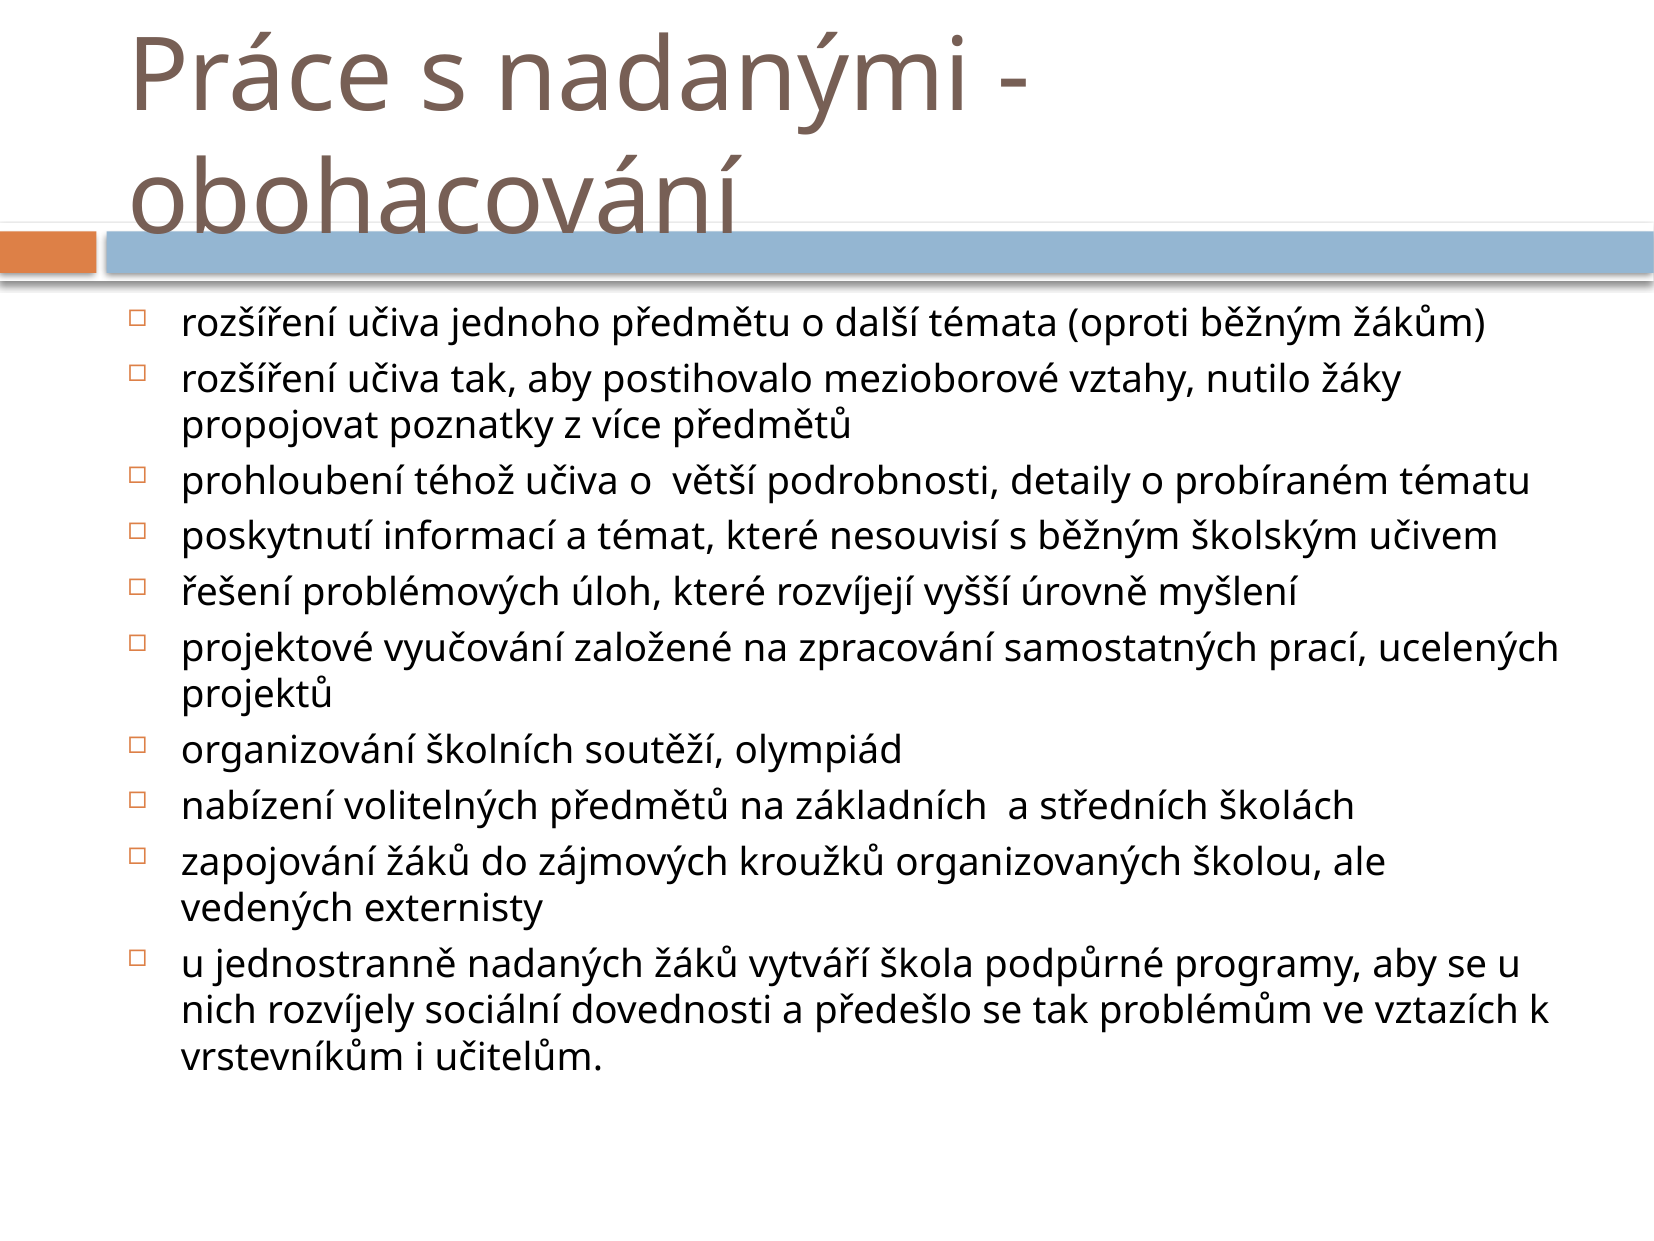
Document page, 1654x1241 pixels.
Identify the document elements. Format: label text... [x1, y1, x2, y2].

title Práce s nadanými - obohacování [110, 41, 1586, 221]
list rozšíření učiva jednoho předmětu o další témata (oproti běžným žákům) rozšíření učiva tak, aby postihovalo mezioborové vztahy, nutilo žáky propojovat poznatky z více předmětů prohloubení téhož učiva o větší podrobnosti, detaily o probíraném tématu poskytnutí informací a témat, které nesouvisí s běžným školským učivem řešení problémových úloh, které rozvíjejí vyšší úrovně myšlení projektové vyučování založené na zpracování samostatných prací, ucelených projektů organizování školních soutěží, olympiád nabízení volitelných předmětů na základních a středních školách zapojování žáků do zájmových kroužků organizovaných školou, ale vedených externisty u jednostranně nadaných žáků vytváří škola podpůrné programy, aby se u nich rozvíjely sociální dovednosti a předešlo se tak problémům ve vztazích k vrstevníkům i učitelům. [110, 289, 1586, 1103]
